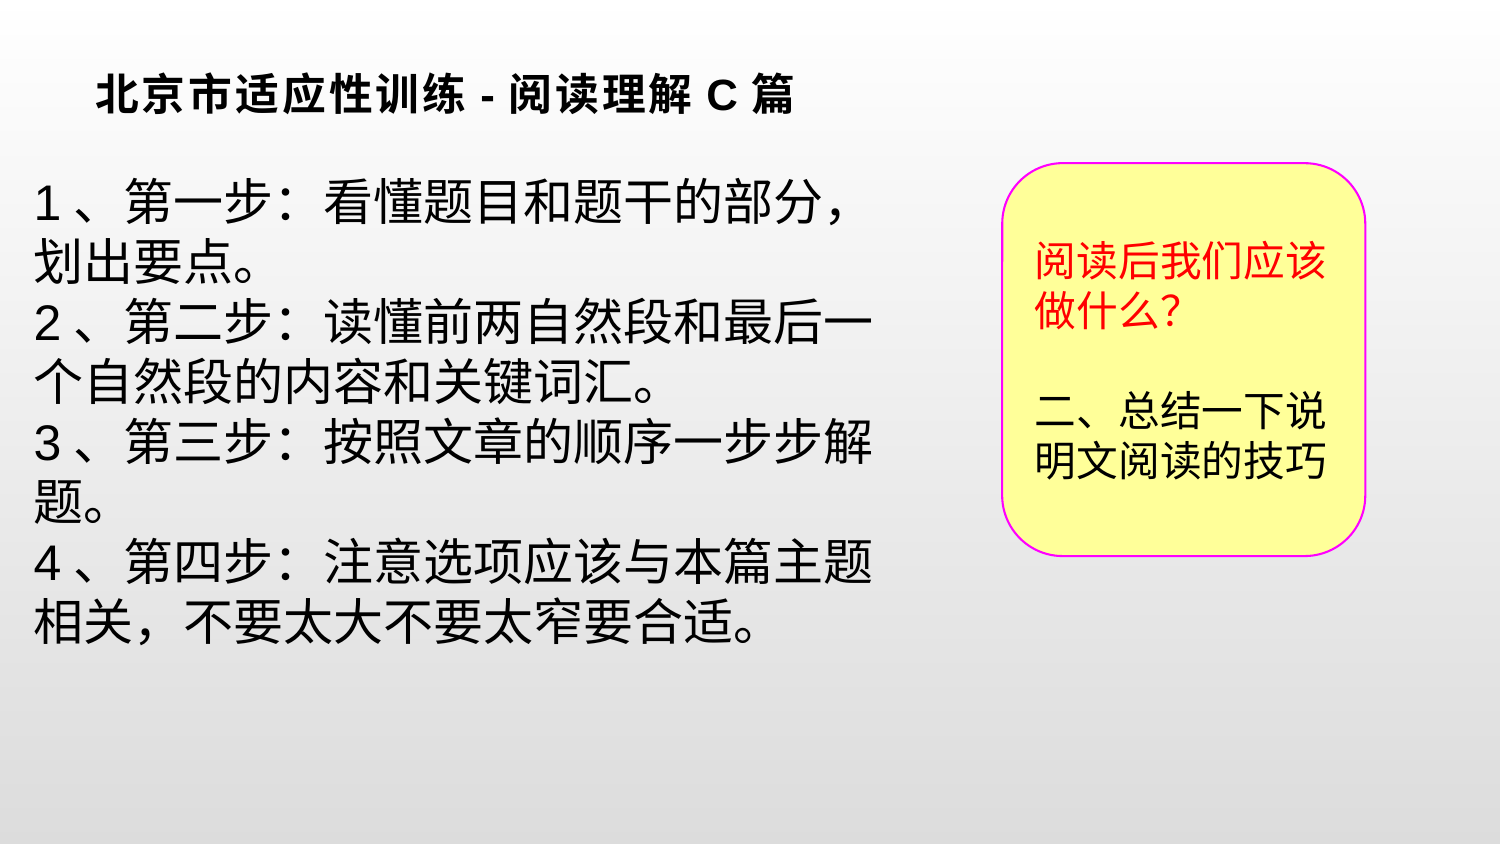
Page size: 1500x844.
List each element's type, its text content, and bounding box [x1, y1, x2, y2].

title 北京市适应性训练-阅读理解C篇 [82, 53, 1418, 133]
text_box 阅读后我们应该做什么？ 二、总结一下说明文阅读的技巧 [1001, 162, 1367, 558]
text_box 1、第一步：看懂题目和题干的部分，划出要点。 2、第二步：读懂前两自然段和最后一个自然段的内容和关键词汇。 3、第三步：按照文章的顺序一步步解题。 4、第四步：注意选项应该与本篇主题相关，不要太大不要太窄要合适。 [18, 163, 902, 728]
